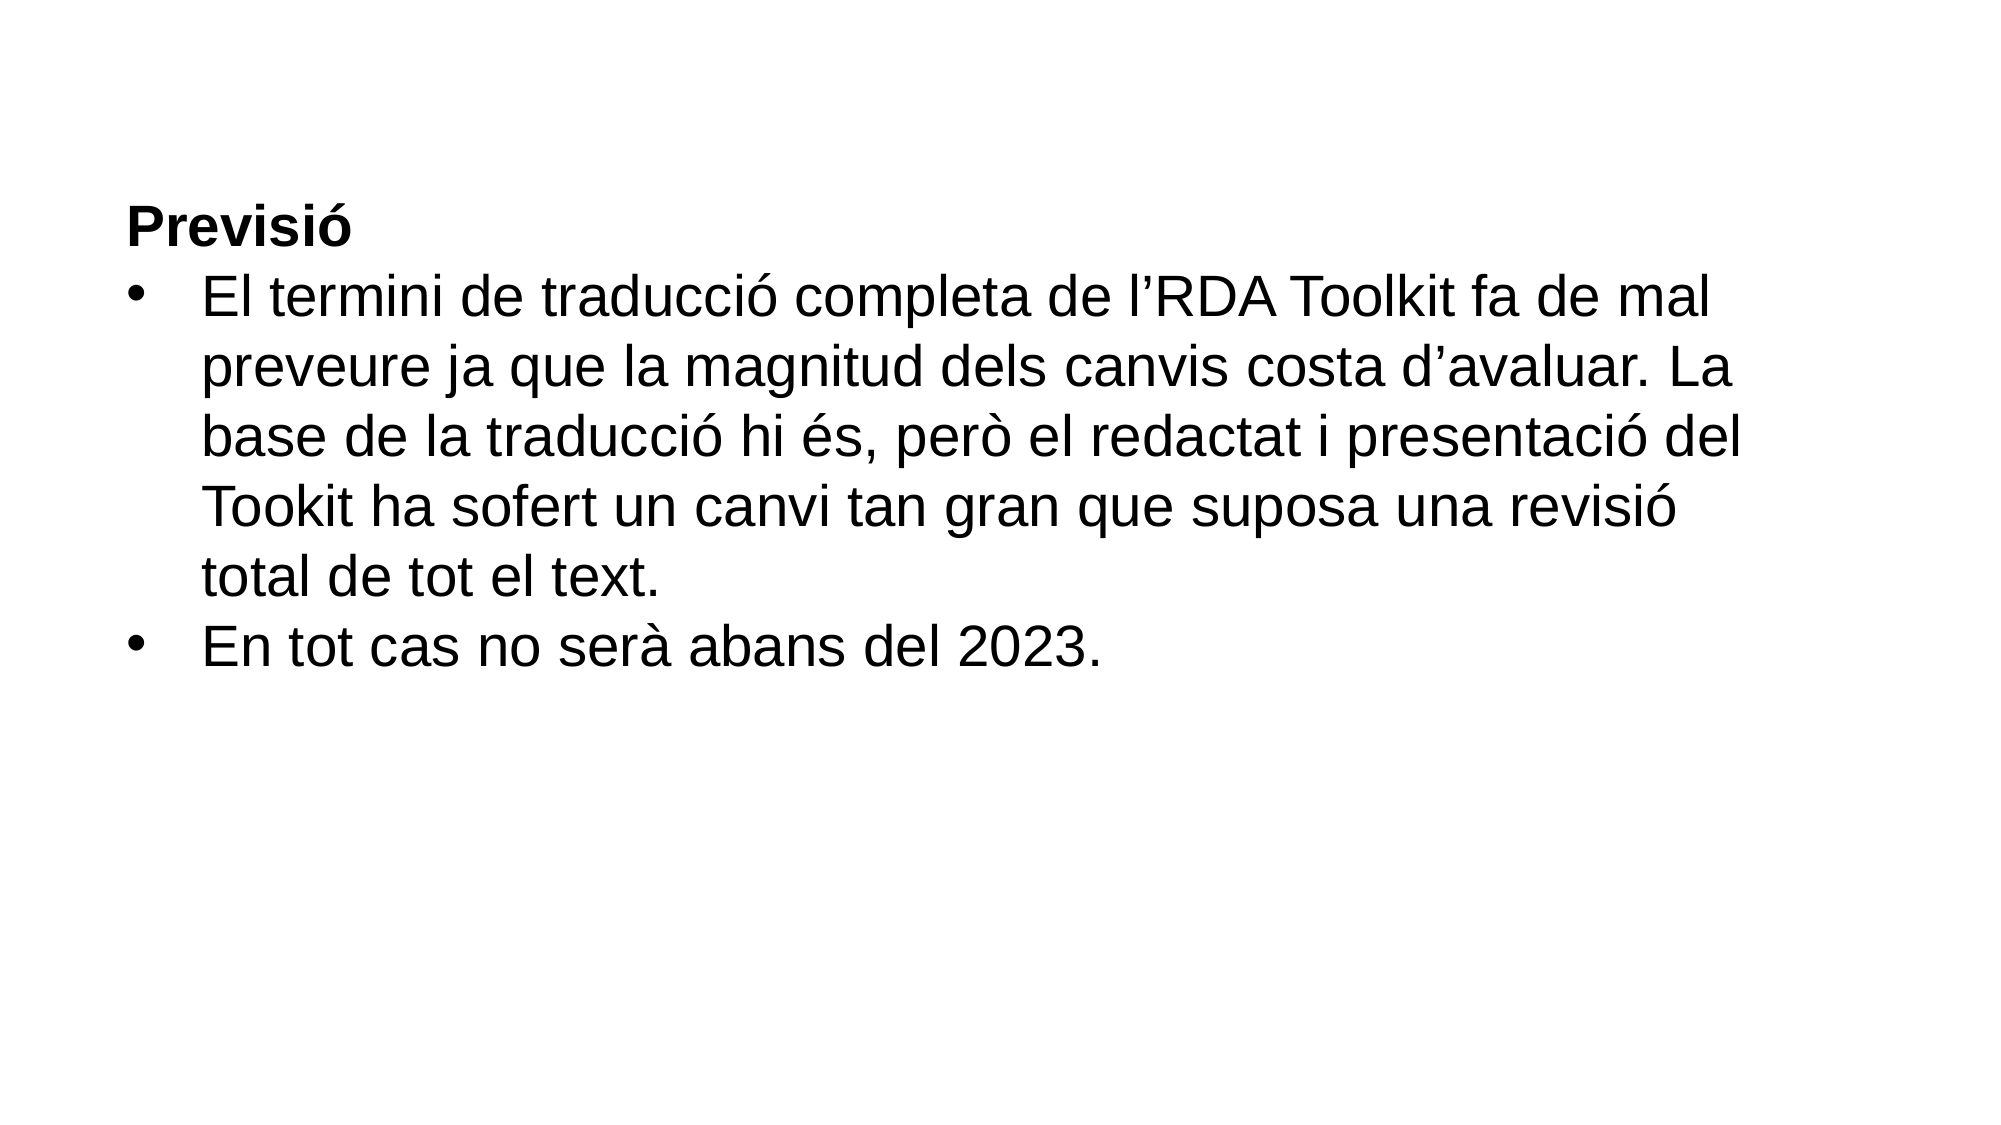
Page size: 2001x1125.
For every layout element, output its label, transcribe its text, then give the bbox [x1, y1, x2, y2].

text_box Previsió El termini de traducció completa de l’RDA Toolkit fa de mal preveure ja que la magnitud dels canvis costa d’avaluar. La base de la traducció hi és, però el redactat i presentació del Tookit ha sofert un canvi tan gran que suposa una revisió total de tot el text. En tot cas no serà abans del 2023. [111, 180, 1764, 801]
